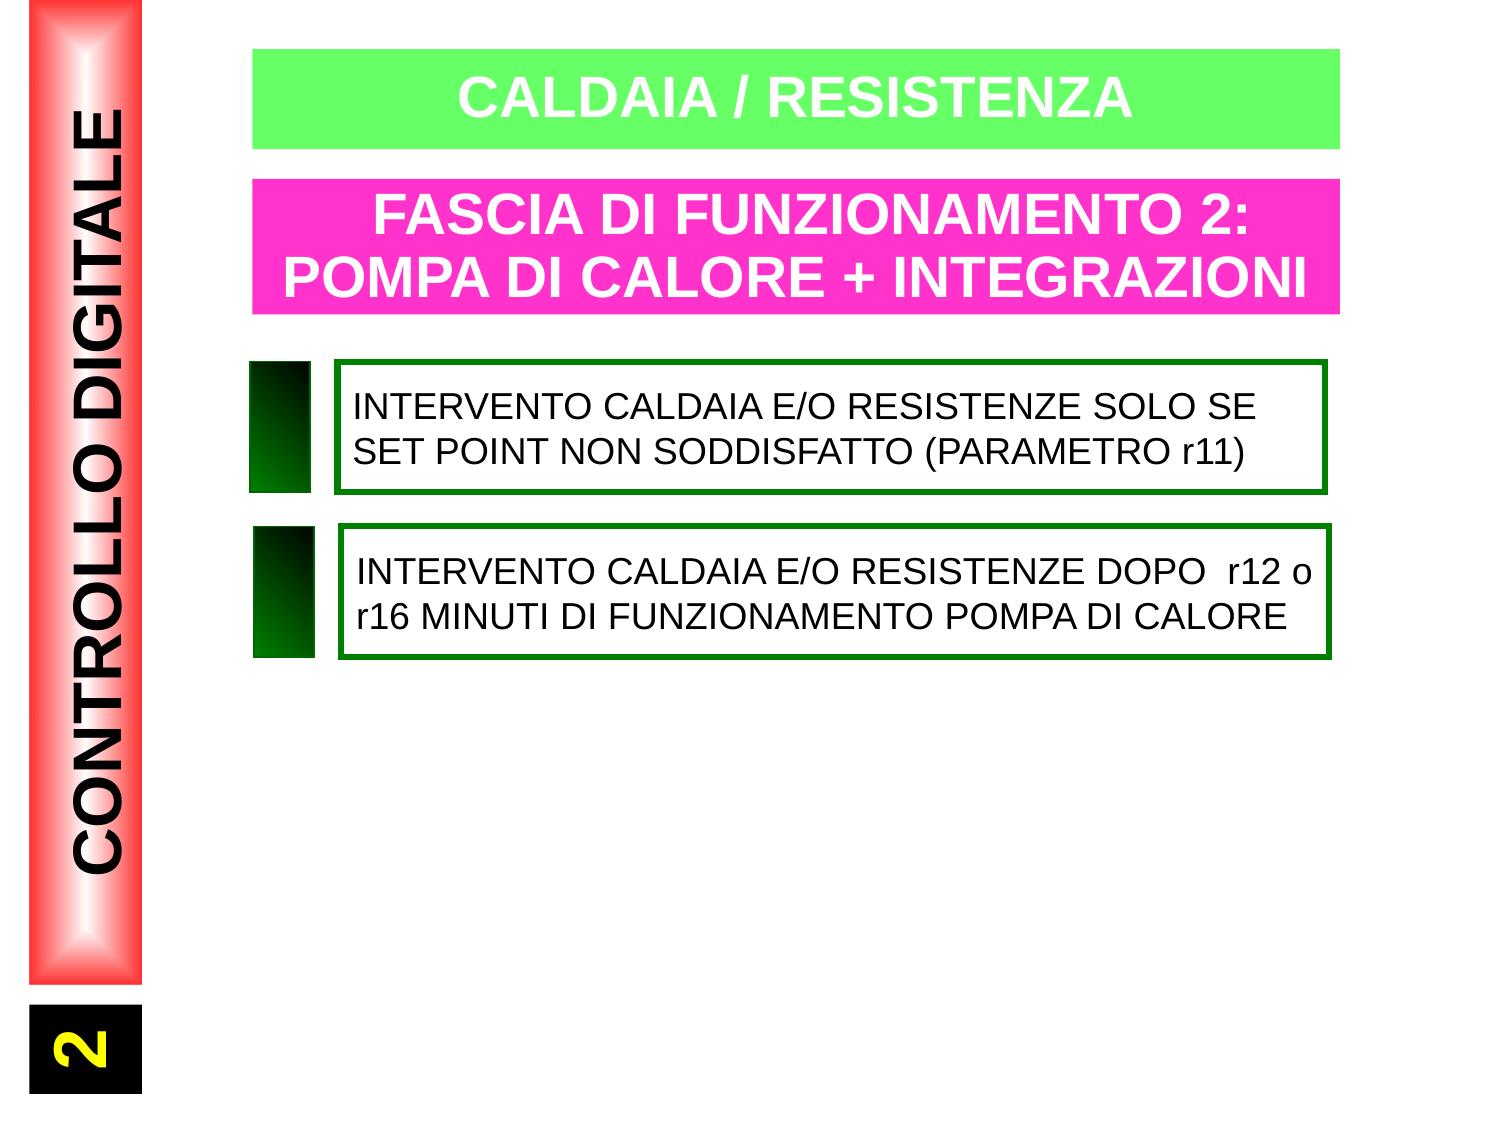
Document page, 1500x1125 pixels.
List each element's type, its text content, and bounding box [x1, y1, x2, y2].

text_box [249, 361, 1326, 493]
text_box CALDAIA / RESISTENZA [252, 49, 1340, 150]
text_box FASCIA DI FUNZIONAMENTO 2: POMPA DI CALORE + INTEGRAZIONI [252, 178, 1340, 315]
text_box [0, 490, 633, 604]
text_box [253, 526, 1330, 658]
